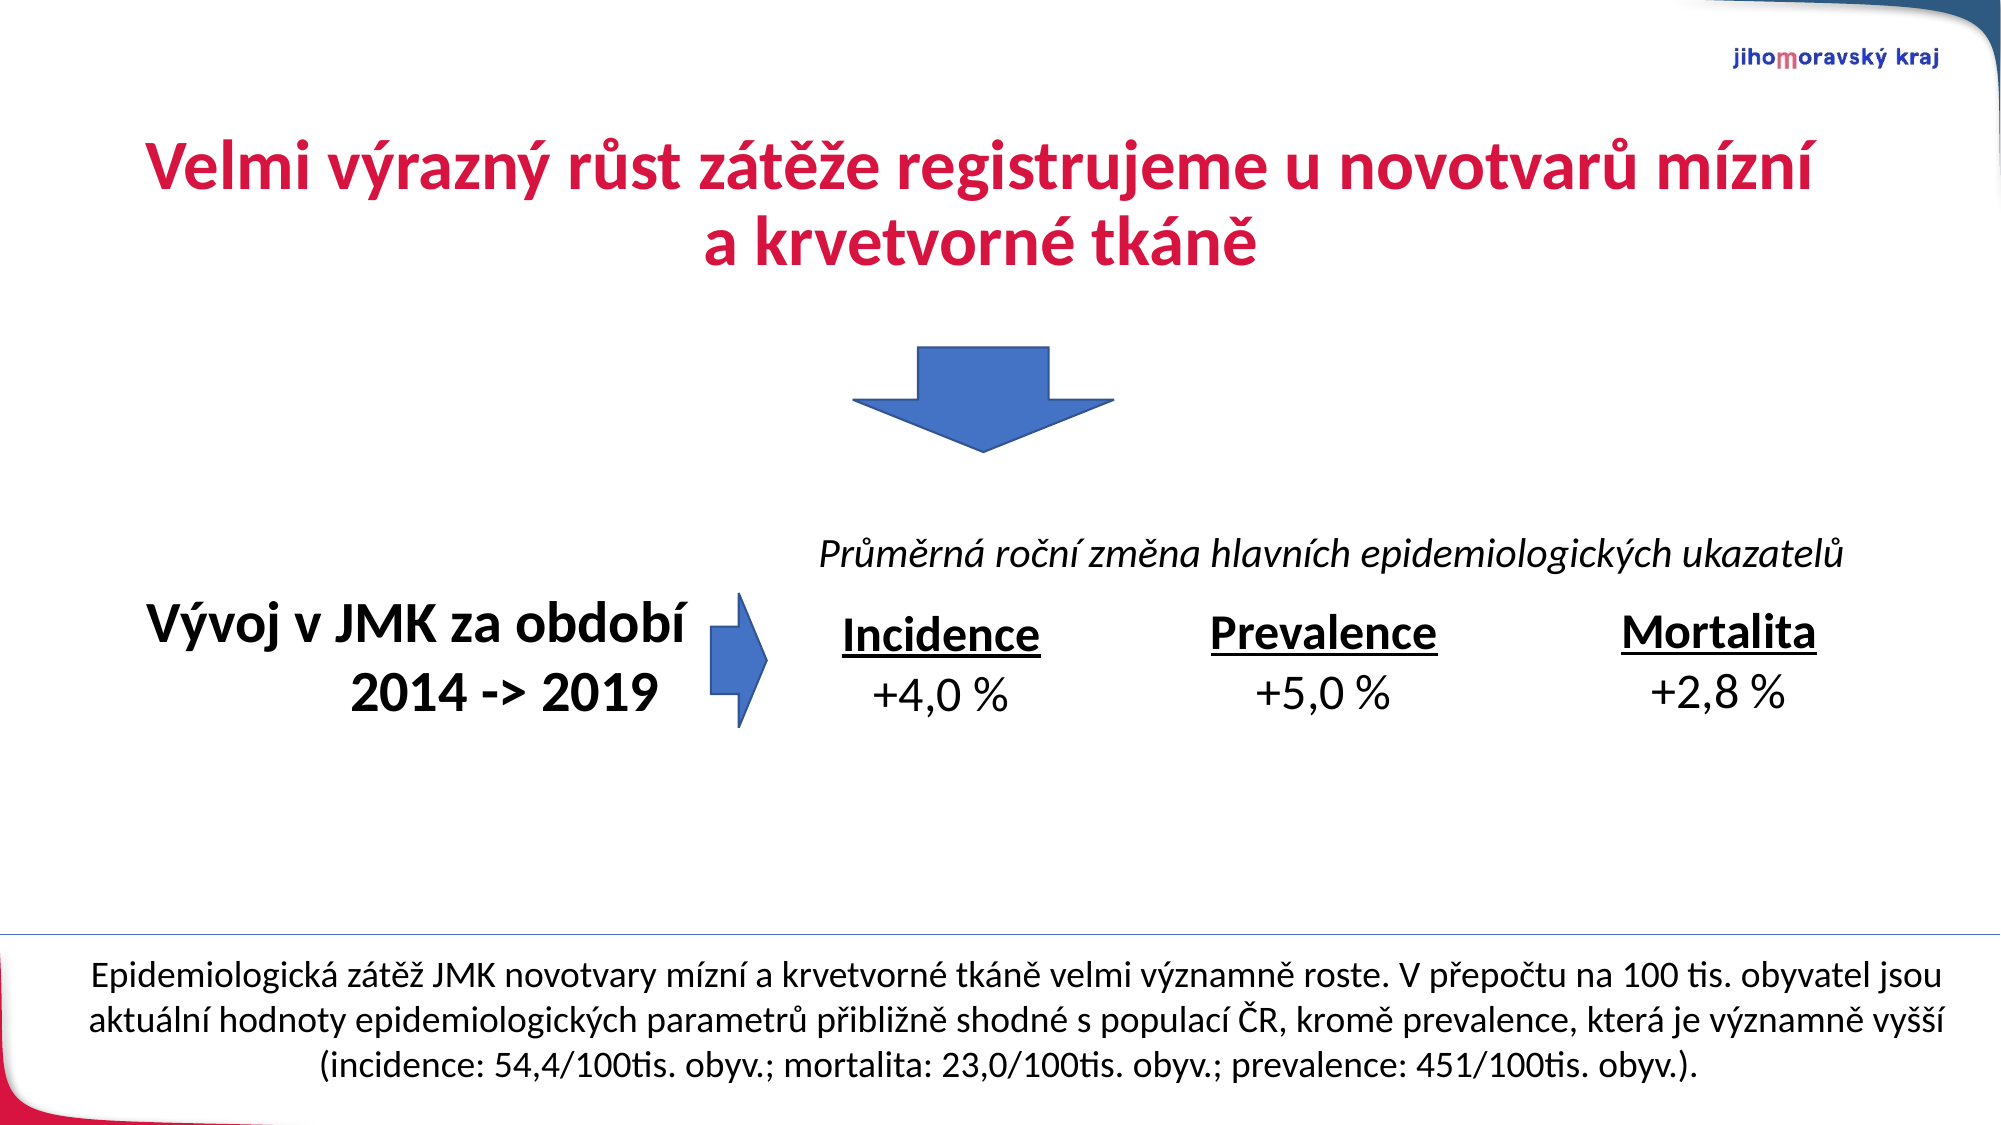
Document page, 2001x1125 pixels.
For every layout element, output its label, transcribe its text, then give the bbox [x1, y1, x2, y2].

text_box [852, 346, 1115, 454]
text_box Incidence +4,0 % [768, 593, 1115, 729]
text_box Prevalence +5,0 % [1142, 592, 1507, 727]
text_box Epidemiologická zátěž JMK novotvary mízní a krvetvorné tkáně velmi významně roste. V přepočtu na 100 tis. obyvatel jsou aktuální hodnoty epidemiologických parametrů přibližně shodné s populací ČR, kromě prevalence, která je významně vyšší (incidence: 54,4/100tis. obyv.; mortalita: 23,0/100tis. obyv.; prevalence: 451/100tis. obyv.). [56, 942, 1979, 1093]
title Velmi výrazný růst zátěže registrujeme u novotvarů mízní a krvetvorné tkáně [77, 120, 1901, 391]
text_box Průměrná roční změna hlavních epidemiologických ukazatelů [799, 518, 1865, 583]
text_box [709, 592, 768, 729]
picture [1714, 29, 1956, 87]
text_box Vývoj v JMK za období 2014 -> 2019 [21, 576, 701, 731]
text_box Mortalita +2,8 % [1537, 591, 1901, 726]
